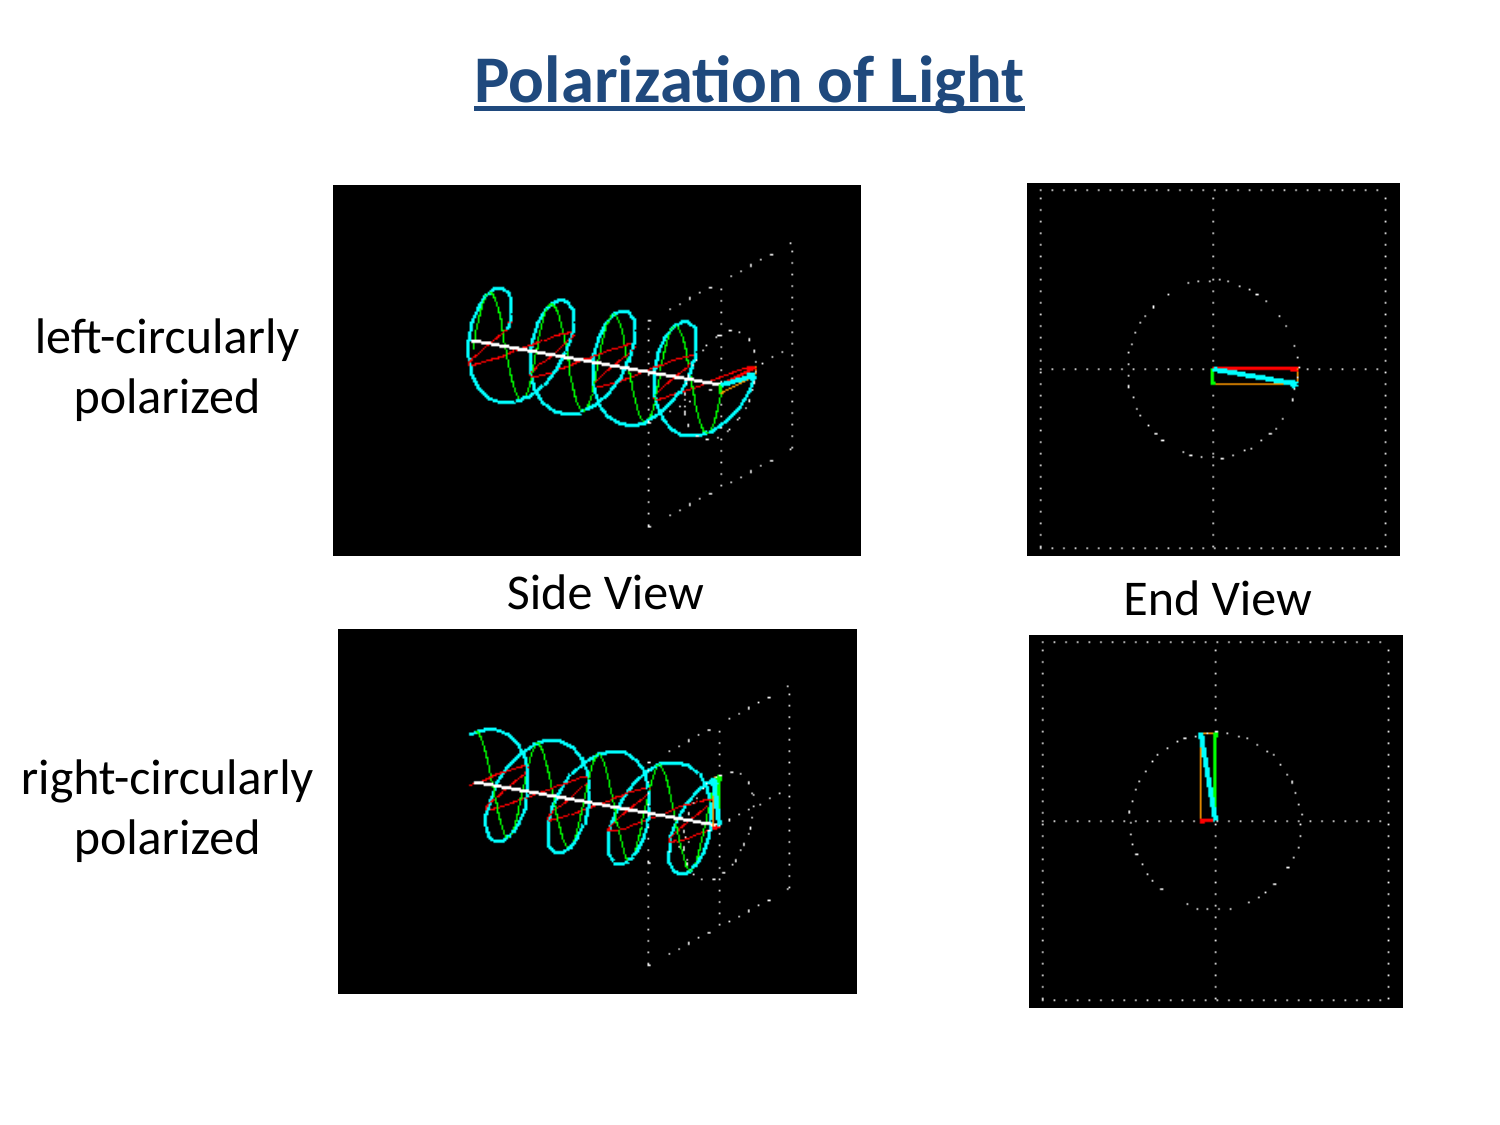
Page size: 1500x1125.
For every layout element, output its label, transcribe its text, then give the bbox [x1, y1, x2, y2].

text_box left-circularly polarized [13, 296, 321, 432]
picture [1029, 635, 1403, 1008]
picture [333, 185, 861, 556]
text_box End View [1063, 564, 1372, 633]
text_box right-circularly polarized [3, 737, 332, 872]
text_box Polarization of Light [74, 0, 1425, 151]
text_box Side View [451, 563, 760, 627]
picture [337, 628, 857, 994]
picture [1027, 182, 1401, 556]
